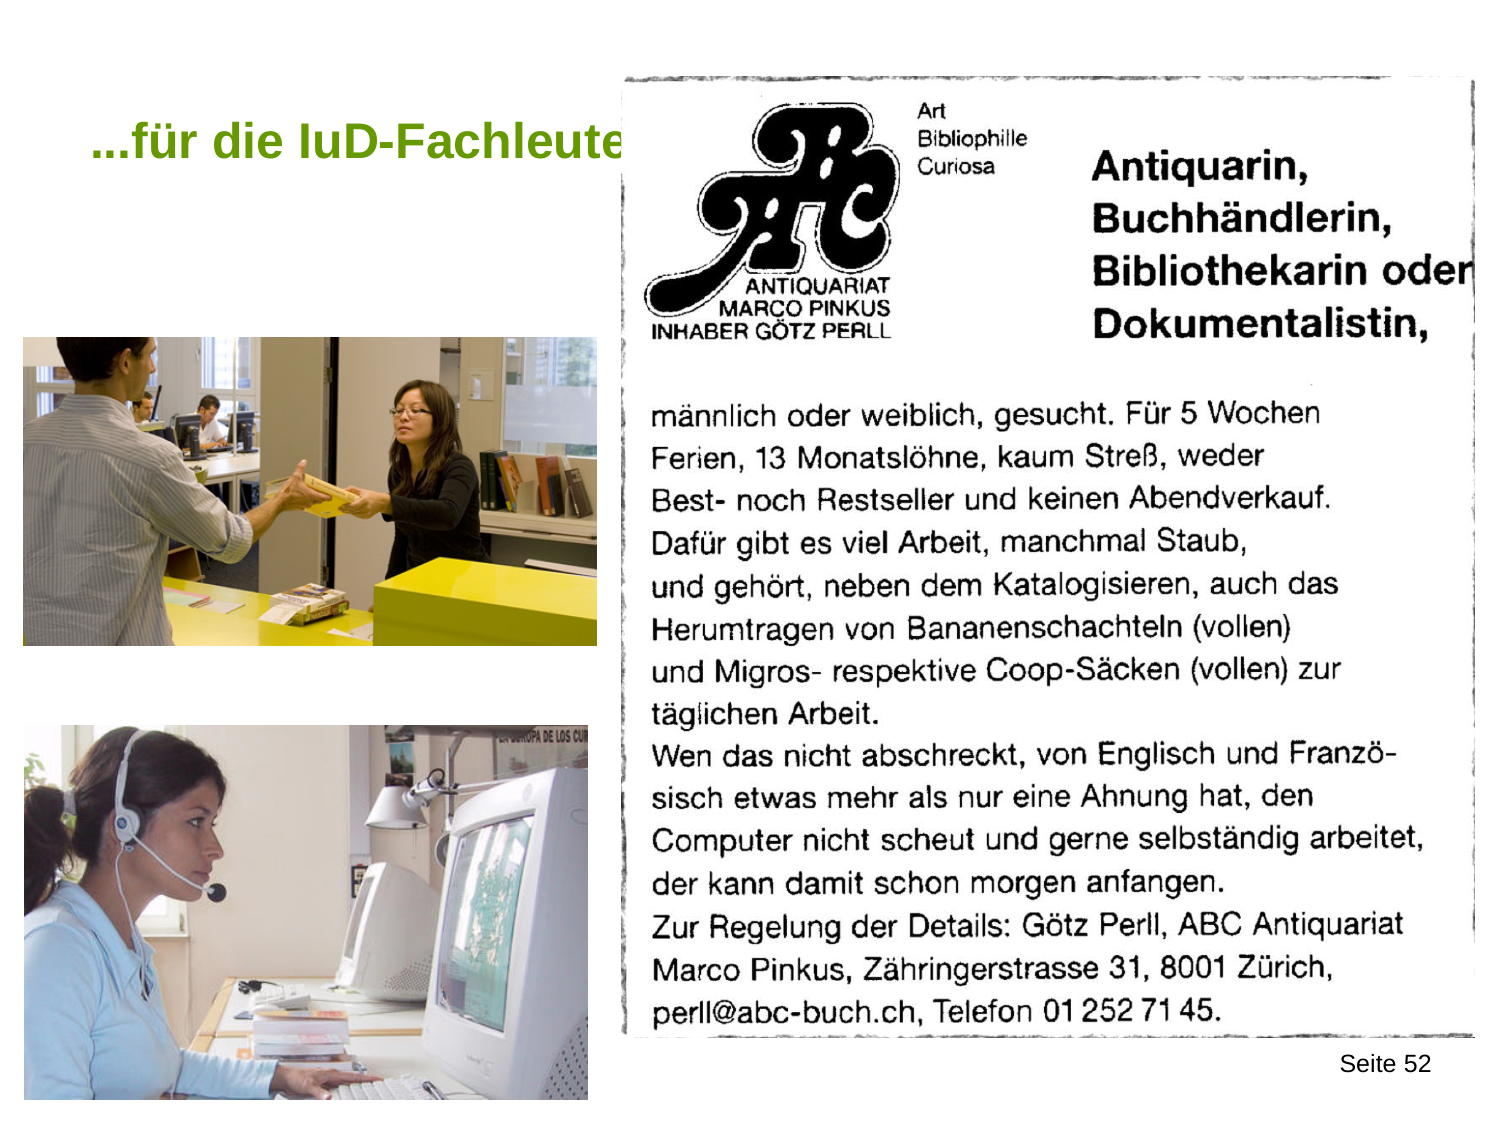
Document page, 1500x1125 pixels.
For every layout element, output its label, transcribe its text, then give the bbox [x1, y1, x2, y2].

picture [24, 725, 588, 1101]
picture [22, 337, 597, 646]
picture [621, 75, 1476, 1038]
slide_number Seite 52 [1096, 1046, 1448, 1118]
title ...für die IuD-Fachleute [74, 37, 1426, 241]
